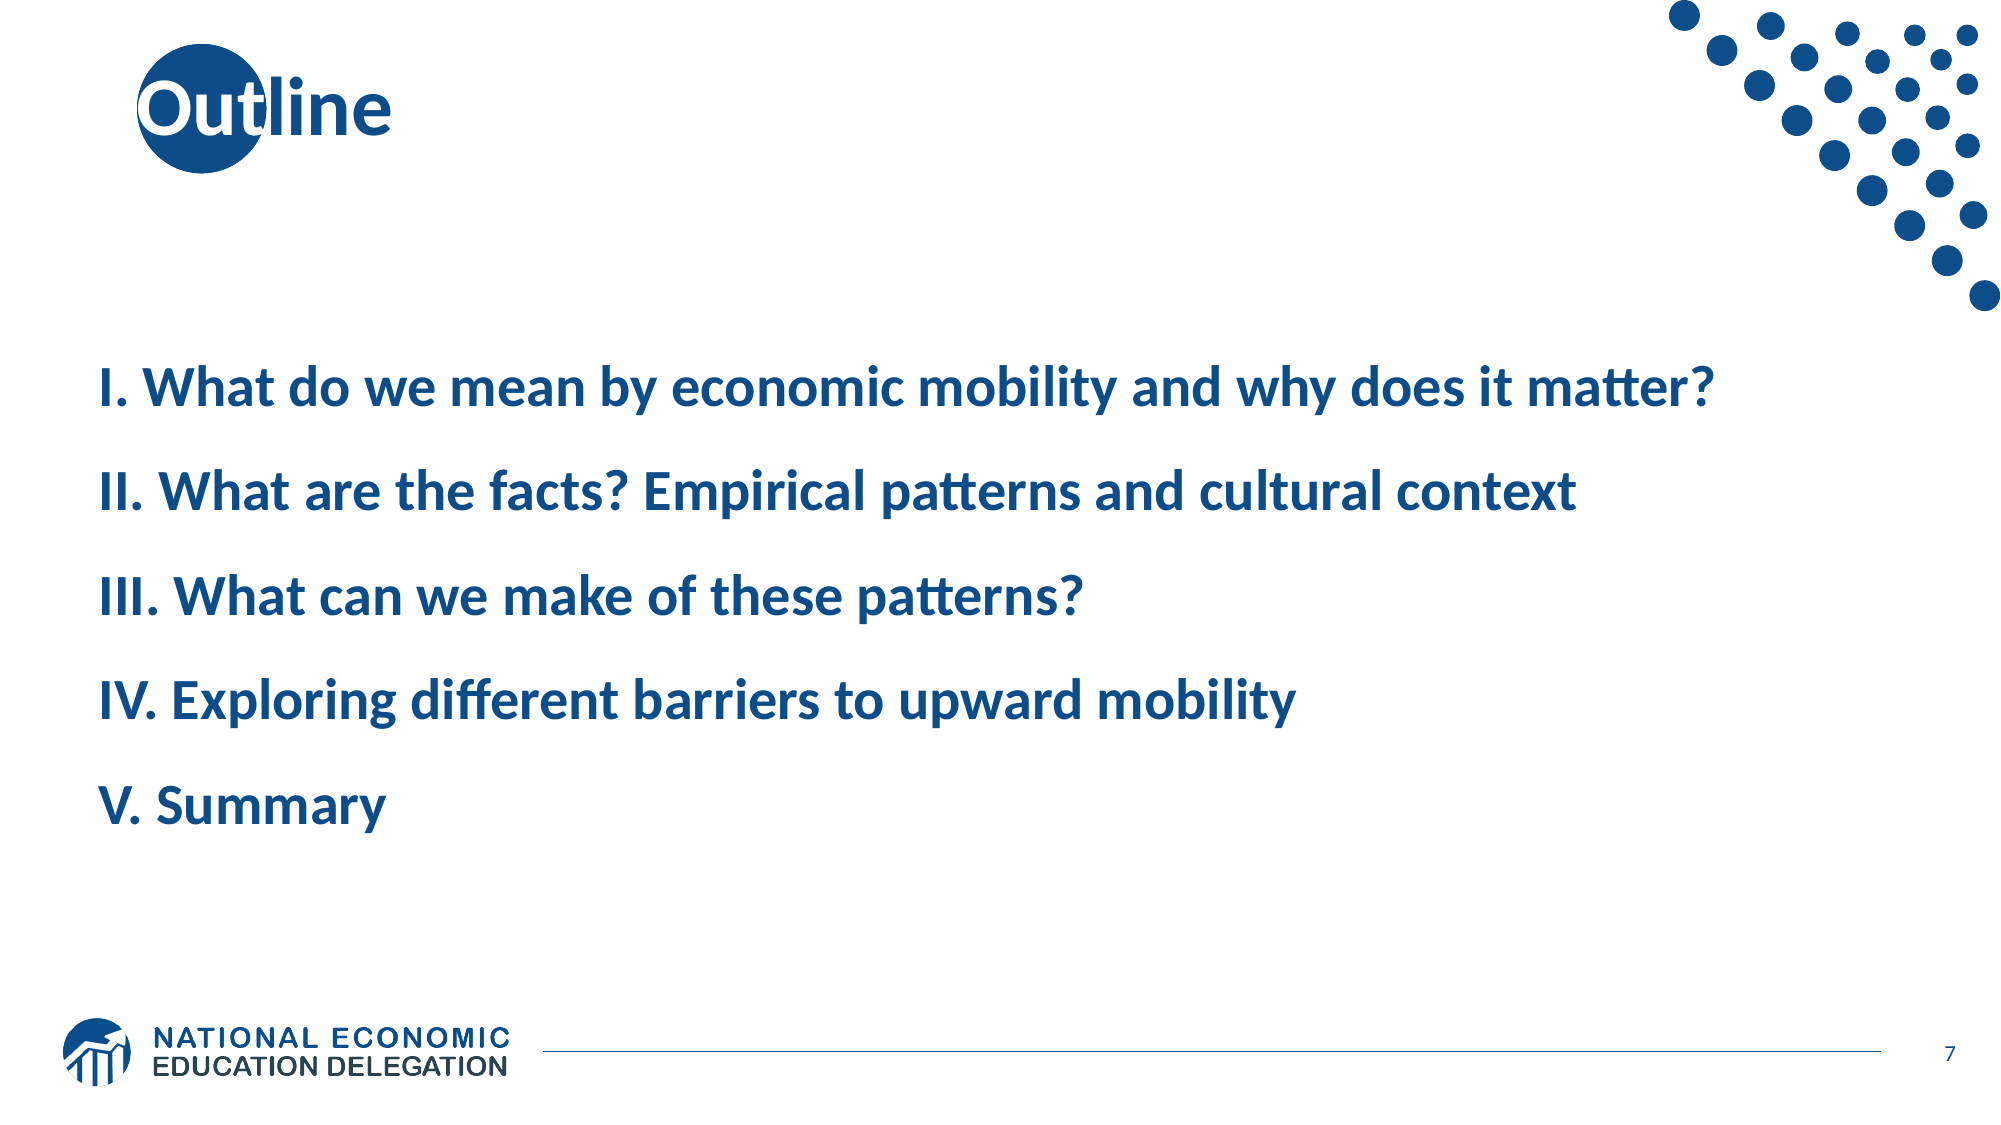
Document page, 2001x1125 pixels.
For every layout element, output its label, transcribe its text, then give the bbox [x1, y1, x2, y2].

title Outline [121, 0, 1847, 218]
picture [55, 1013, 520, 1091]
text_box I. What do we mean by economic mobility and why does it matter? II. What are the facts? Empirical patterns and cultural context III. What can we make of these patterns? IV. Exploring different barriers to upward mobility V. Summary [83, 247, 1942, 946]
slide_number 7 [1521, 1022, 1972, 1082]
